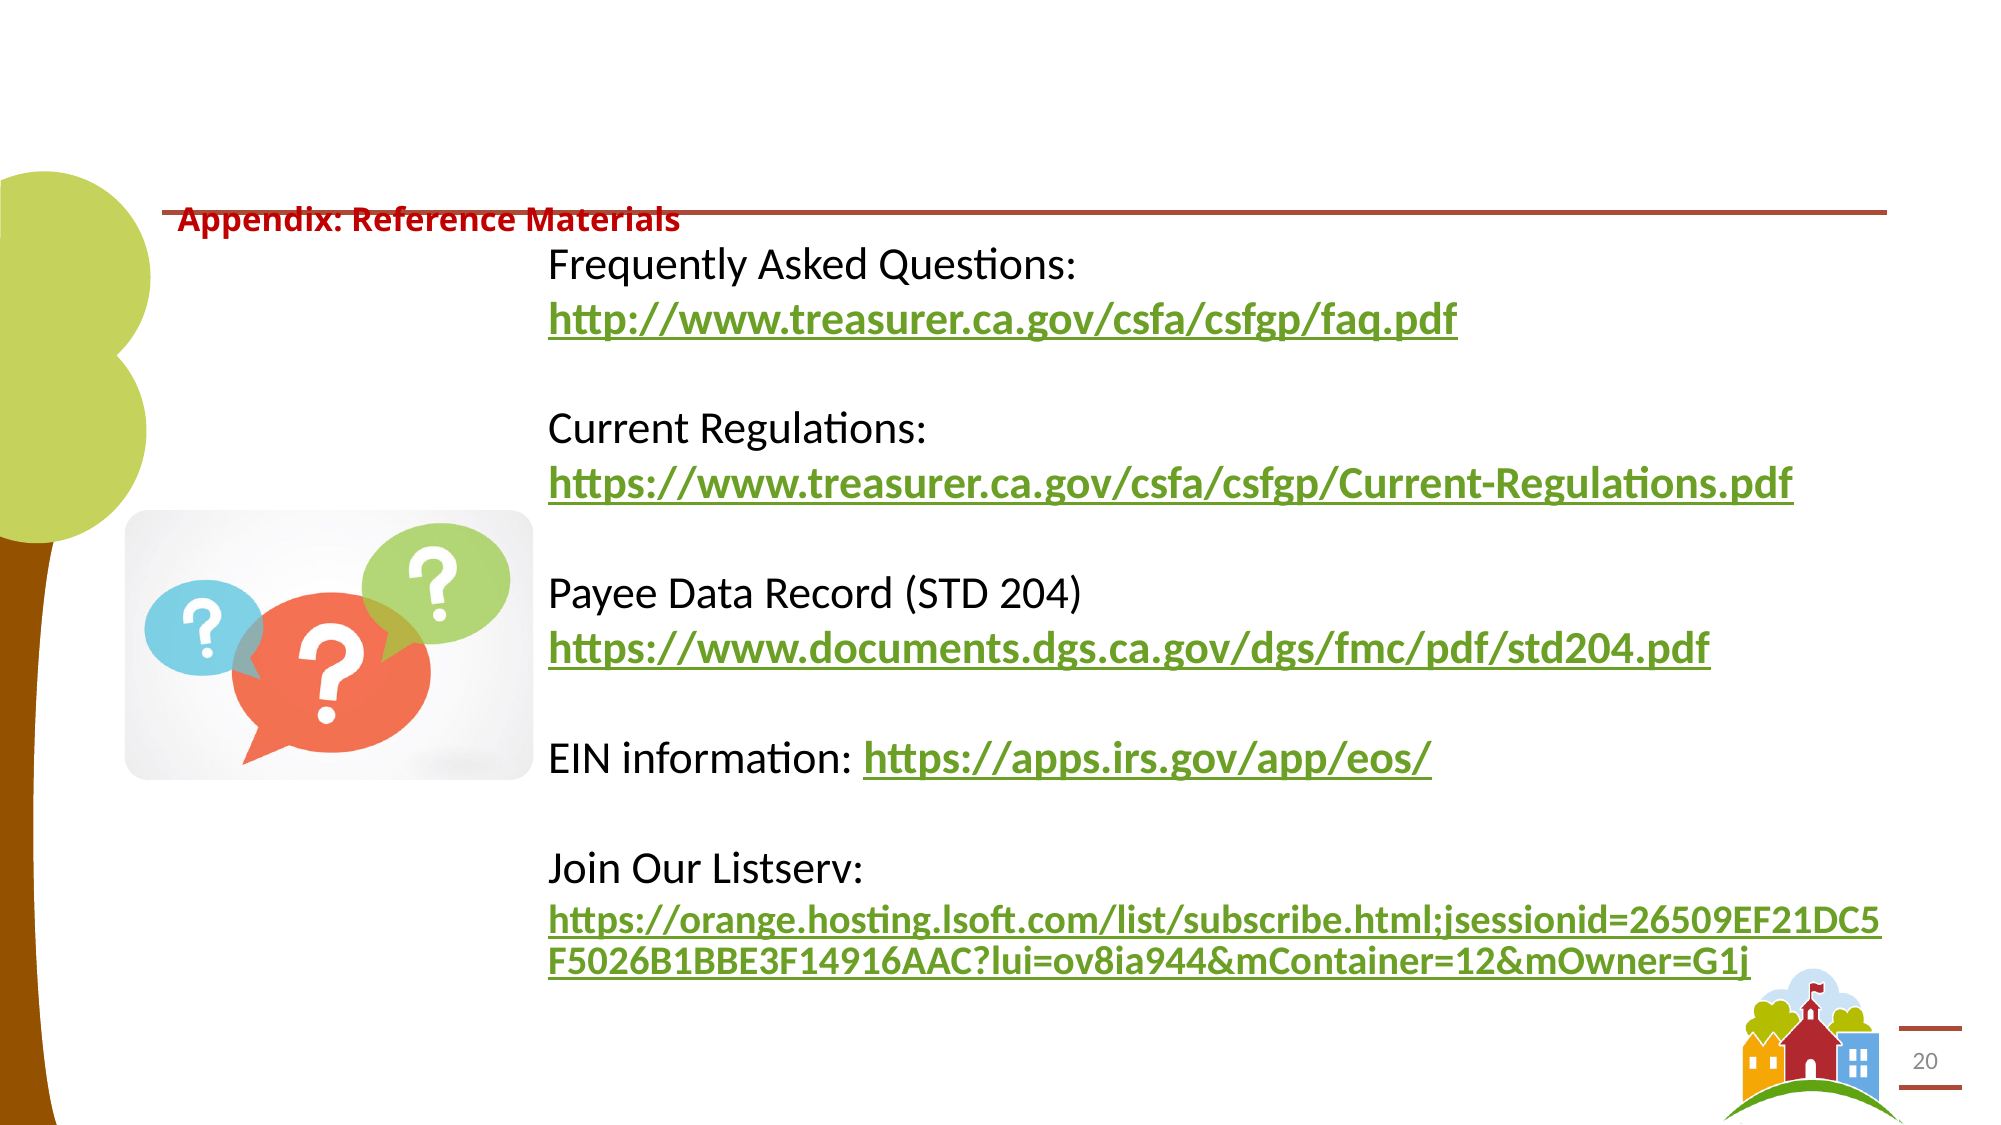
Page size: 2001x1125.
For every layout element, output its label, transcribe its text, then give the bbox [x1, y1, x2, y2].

title Appendix: Reference Materials [162, 194, 1888, 323]
text_box Frequently Asked Questions: http://www.treasurer.ca.gov/csfa/csfgp/faq.pdf Current Regulations: https://www.treasurer.ca.gov/csfa/csfgp/Current-Regulations.pdf Payee Data Record (STD 204) https://www.documents.dgs.ca.gov/dgs/fmc/pdf/std204.pdf EIN information: https://apps.irs.gov/app/eos/ Join Our Listserv: https://orange.hosting.lsoft.com/list/subscribe.html;jsessionid=26509EF21DC5F5026B1BBE3F14916AAC?lui=ov8ia944&mContainer=12&mOwner=G1j [533, 225, 1911, 1005]
slide_number 20 [1887, 1029, 1964, 1090]
picture [124, 510, 534, 780]
picture [1718, 1005, 1906, 1125]
